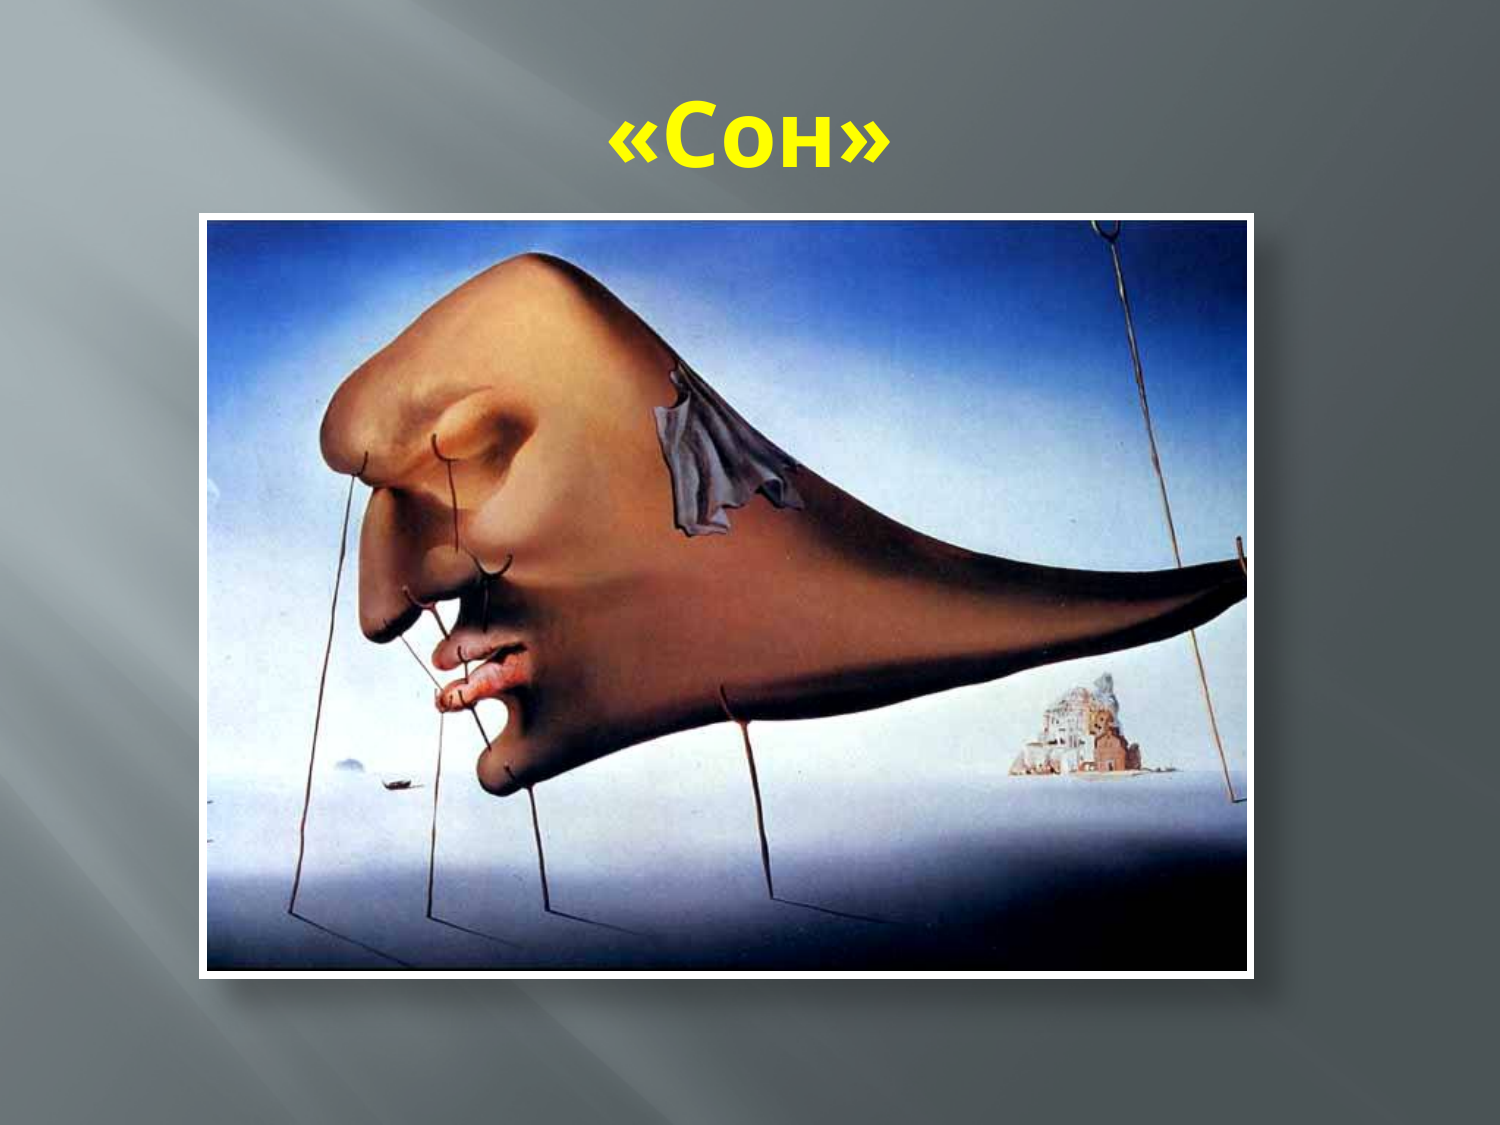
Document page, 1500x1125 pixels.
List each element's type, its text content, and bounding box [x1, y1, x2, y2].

title «Сон» [300, 99, 1200, 186]
picture [206, 219, 1248, 972]
